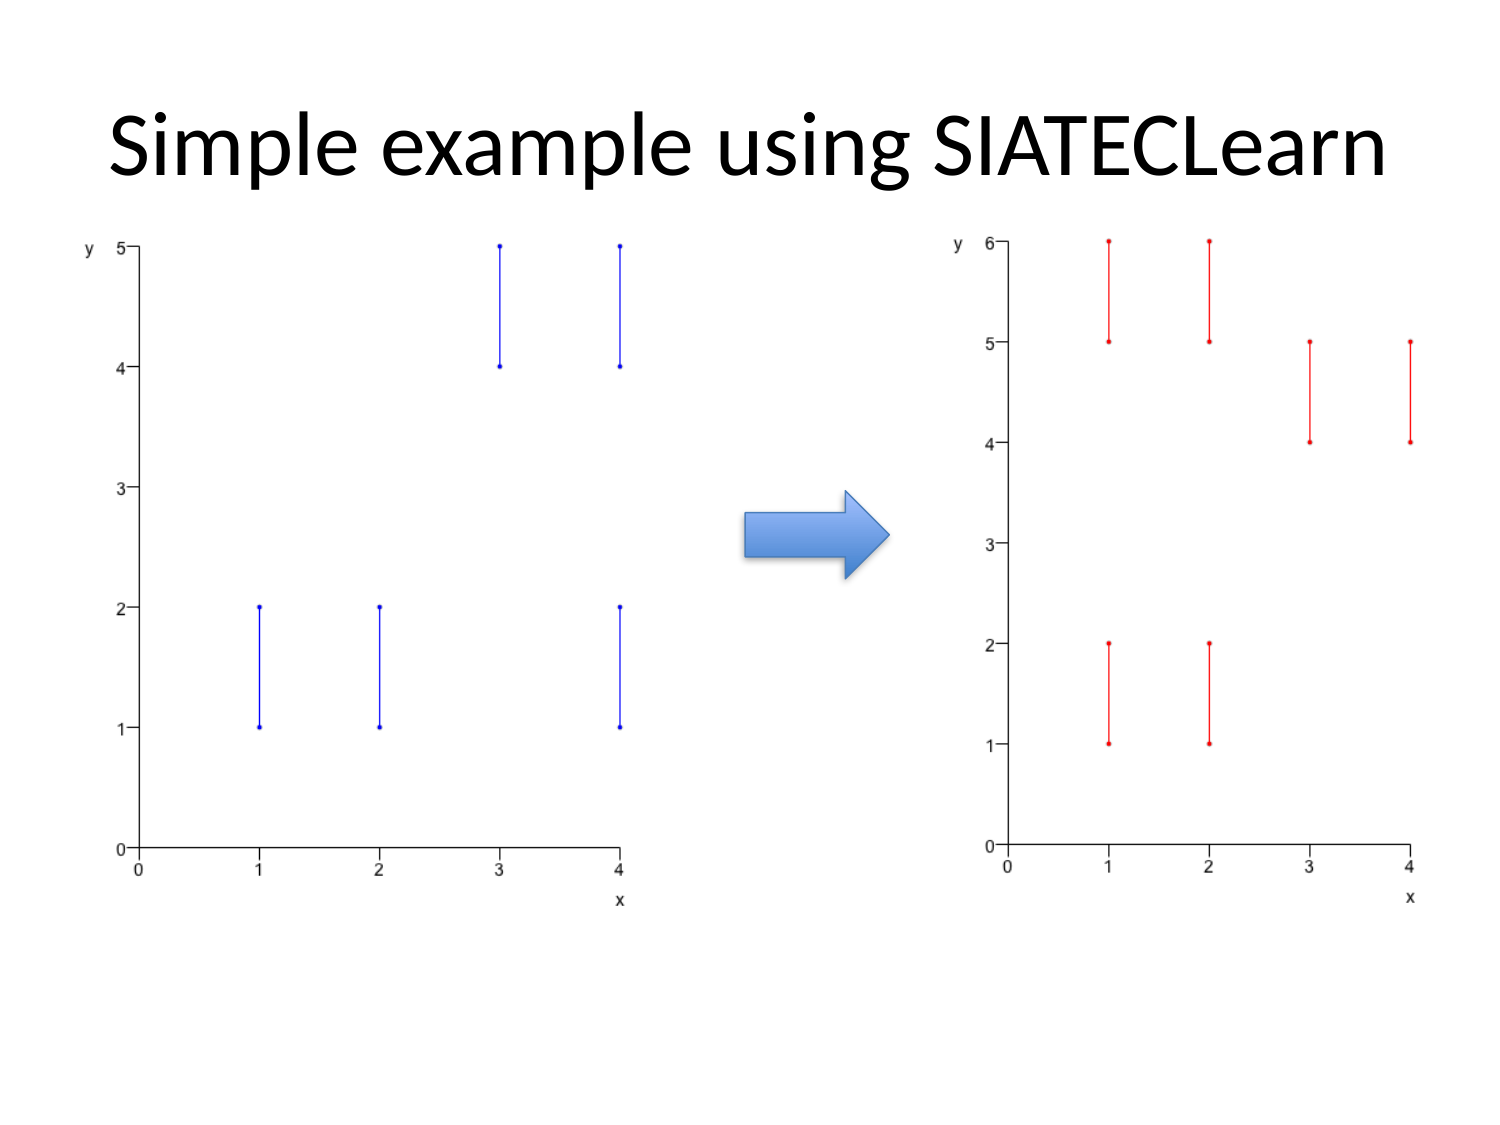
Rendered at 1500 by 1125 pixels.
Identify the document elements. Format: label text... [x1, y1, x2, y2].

title Simple example using SIATECLearn [75, 45, 1425, 233]
picture [74, 232, 632, 916]
text_box [744, 489, 890, 580]
picture [945, 232, 1426, 914]
